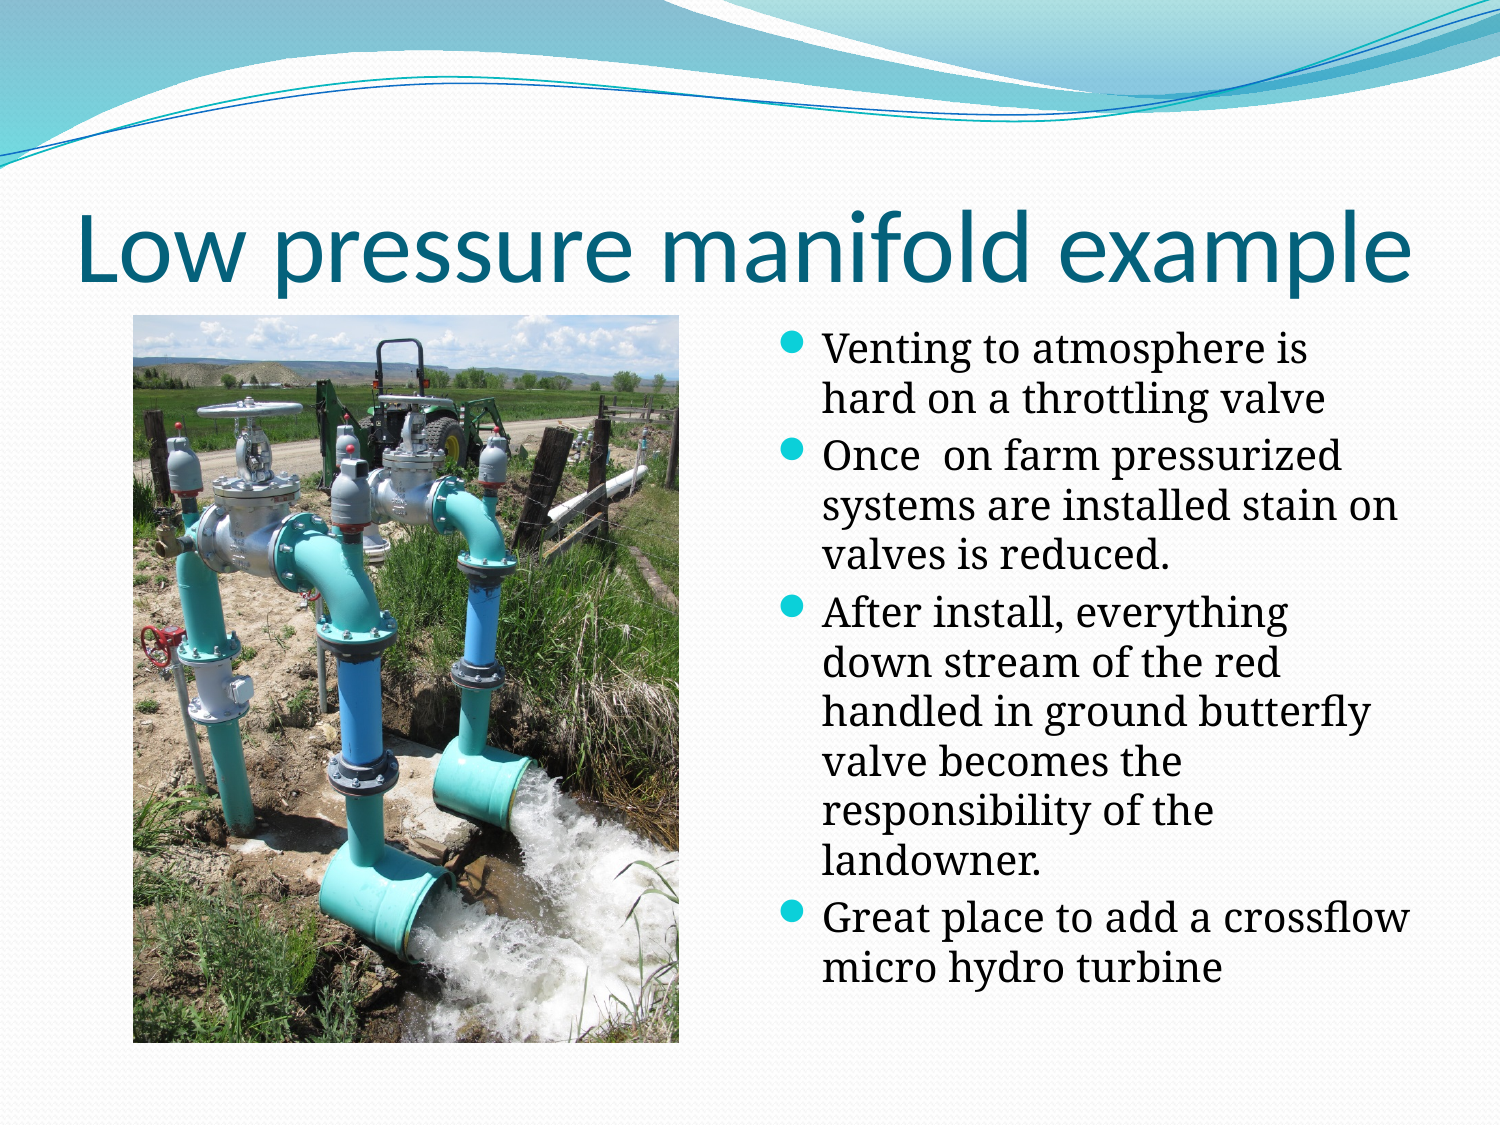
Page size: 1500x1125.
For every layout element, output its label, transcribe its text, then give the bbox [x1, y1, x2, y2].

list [133, 314, 680, 1043]
title Low pressure manifold example [75, 115, 1425, 303]
list Venting to atmosphere is hard on a throttling valve Once on farm pressurized systems are installed stain on valves is reduced. After install, everything down stream of the red handled in ground butterfly valve becomes the responsibility of the landowner. Great place to add a crossflow micro hydro turbine [762, 314, 1425, 1043]
